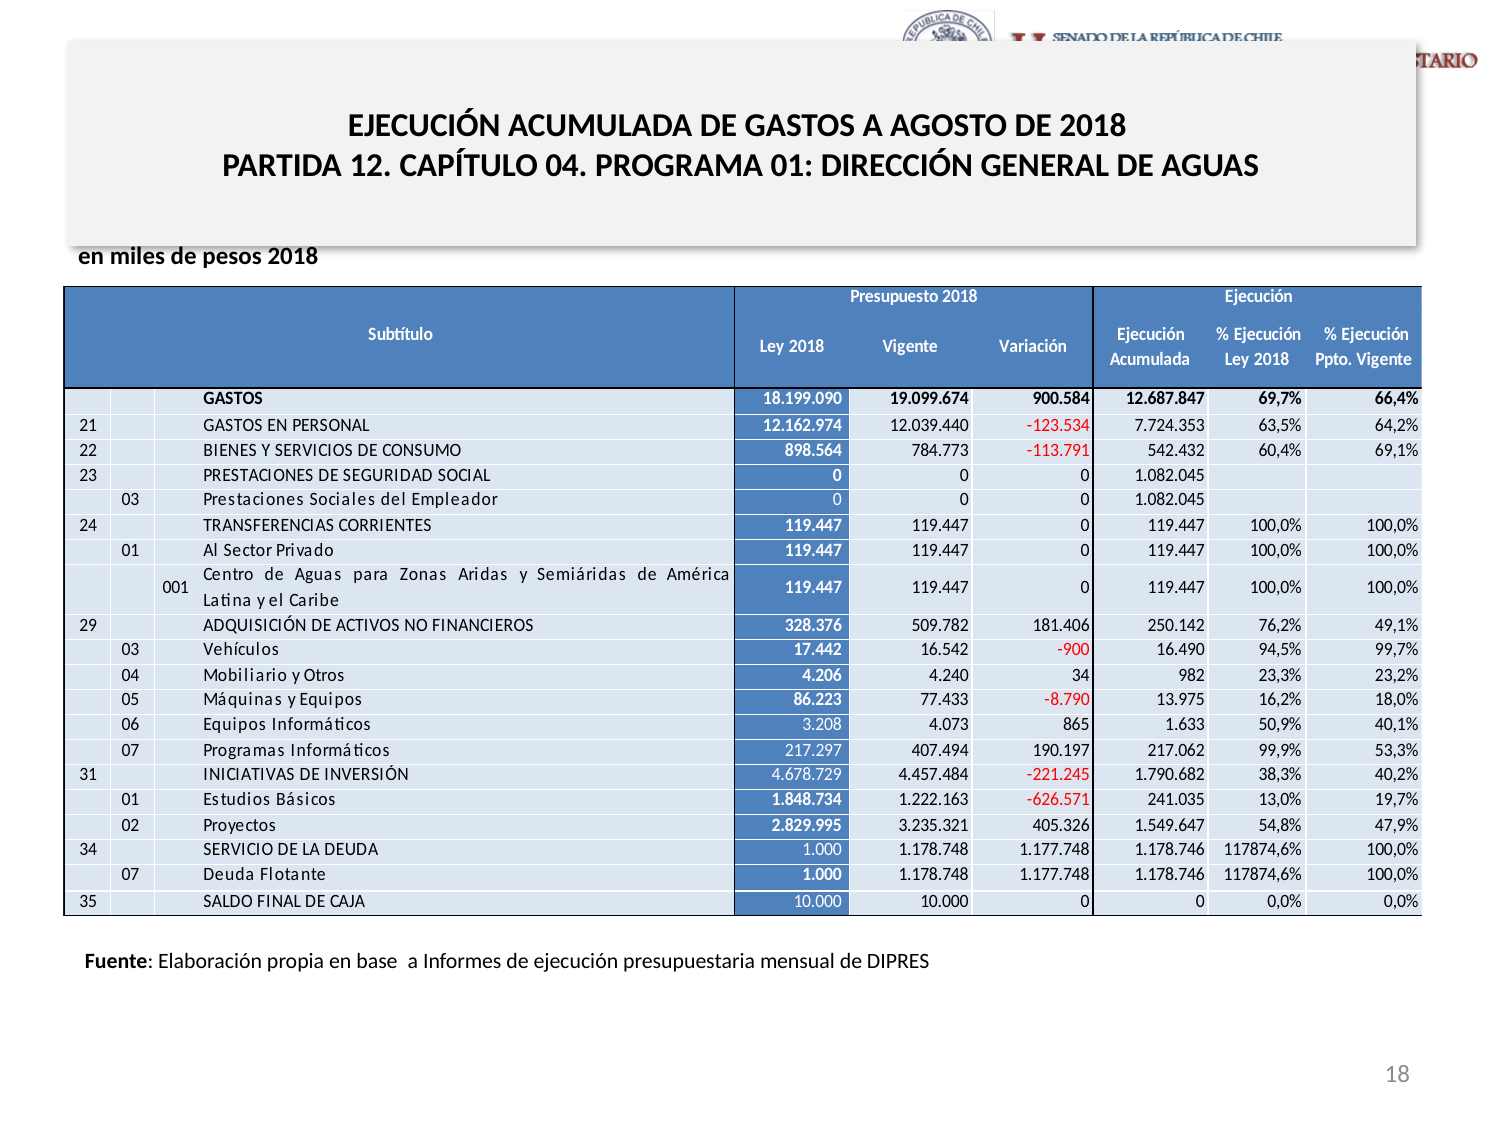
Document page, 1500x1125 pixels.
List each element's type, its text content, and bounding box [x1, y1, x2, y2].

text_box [63, 285, 1424, 918]
picture [902, 6, 1500, 120]
footer Fuente: Elaboración propia en base a Informes de ejecución presupuestaria mensual de DIPRES [70, 939, 1450, 1000]
slide_number 18 [1074, 1042, 1425, 1103]
text_box en miles de pesos 2018 [63, 231, 1414, 284]
title EJECUCIÓN ACUMULADA DE GASTOS A AGOSTO DE 2018 PARTIDA 12. CAPÍTULO 04. PROGRAMA 01: DIRECCIÓN GENERAL DE AGUAS [67, 41, 1415, 246]
